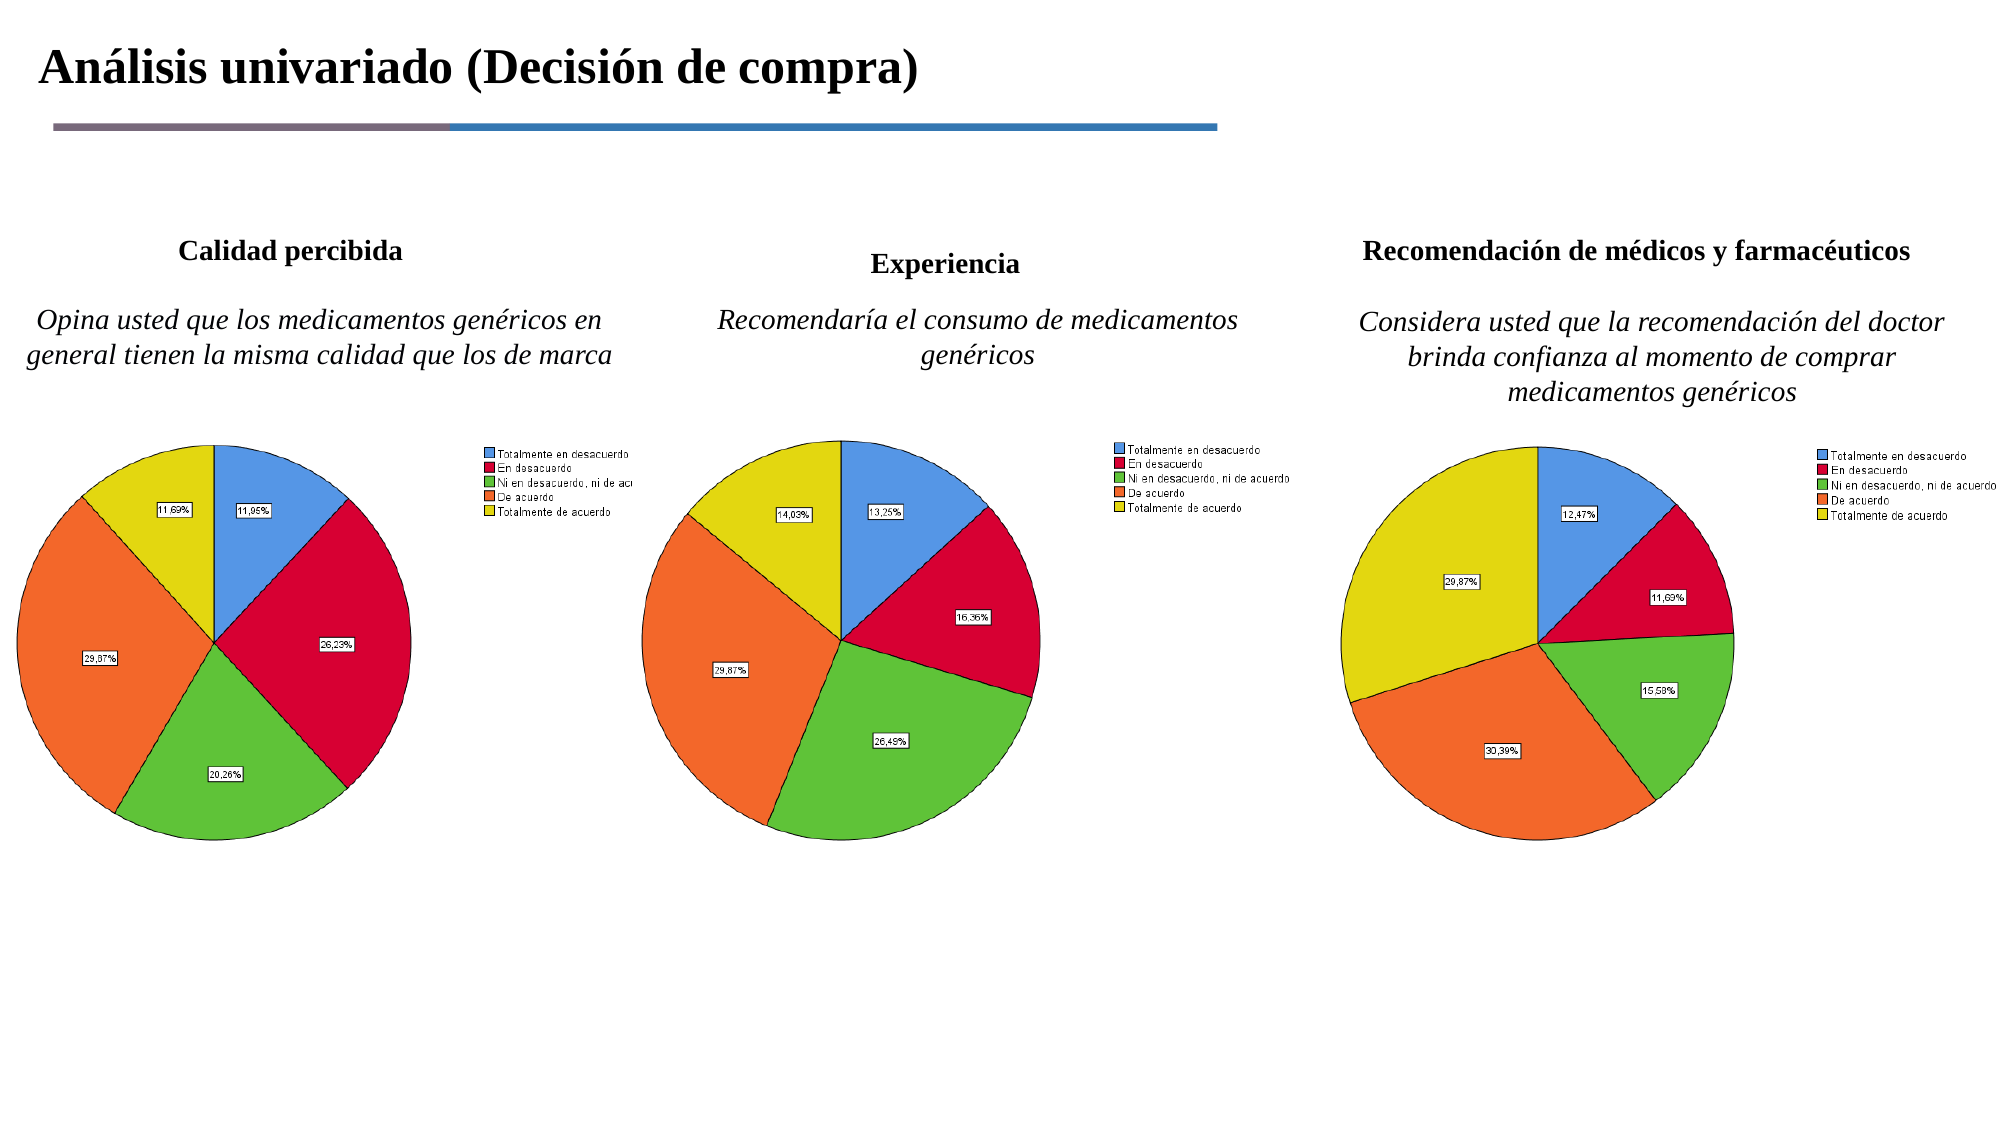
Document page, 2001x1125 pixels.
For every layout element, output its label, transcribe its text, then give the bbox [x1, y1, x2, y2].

text_box Recomendación de médicos y farmacéuticos [1345, 223, 1928, 274]
text_box Recomendaría el consumo de medicamentos genéricos [658, 292, 1298, 378]
picture [1332, 443, 2001, 845]
text_box [52, 122, 449, 132]
list Análisis univariado (Decisión de compra) [23, 32, 1749, 182]
text_box [449, 122, 1218, 132]
text_box Experiencia [658, 237, 1240, 288]
text_box Considera usted que la recomendación del doctor brinda confianza al momento de comprar medicamentos genéricos [1332, 294, 1973, 415]
text_box Calidad percibida [0, 223, 582, 274]
picture [8, 439, 1298, 845]
text_box Opina usted que los medicamentos genéricos en general tienen la misma calidad que los de marca [0, 292, 640, 378]
